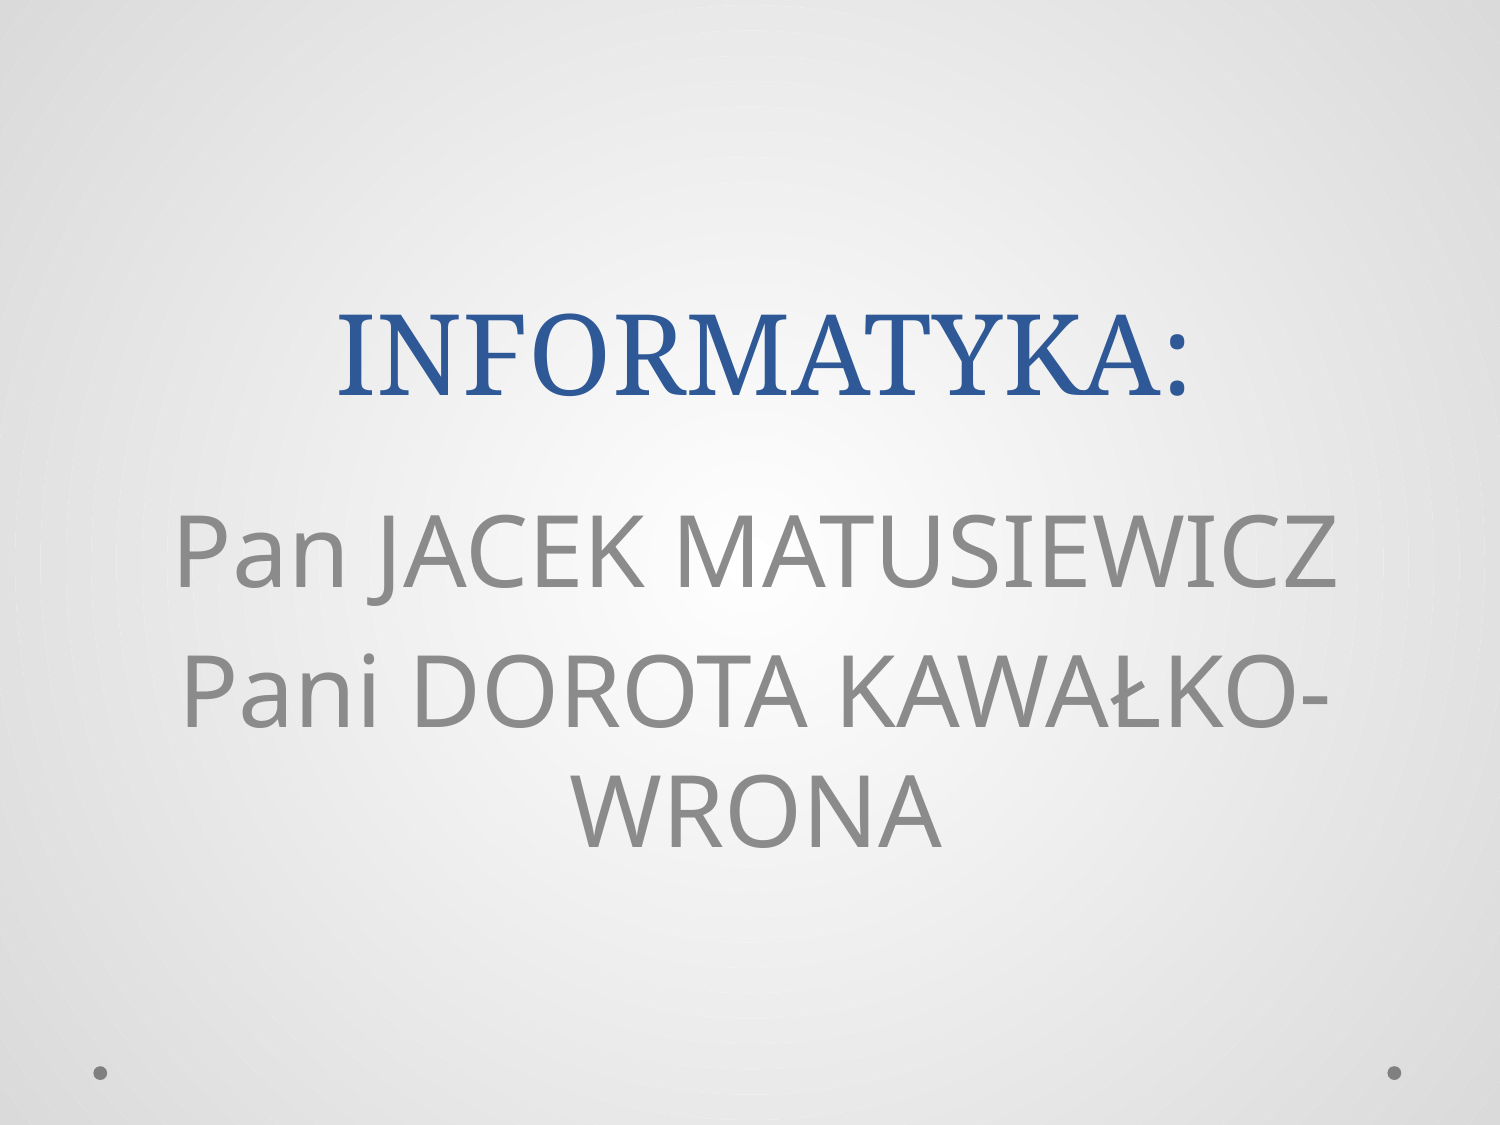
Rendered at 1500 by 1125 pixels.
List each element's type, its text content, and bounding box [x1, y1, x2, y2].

subtitle Pan JACEK MATUSIEWICZ Pani DOROTA KAWAŁKO- WRONA [41, 479, 1471, 906]
title INFORMATYKA: [0, 0, 1500, 426]
